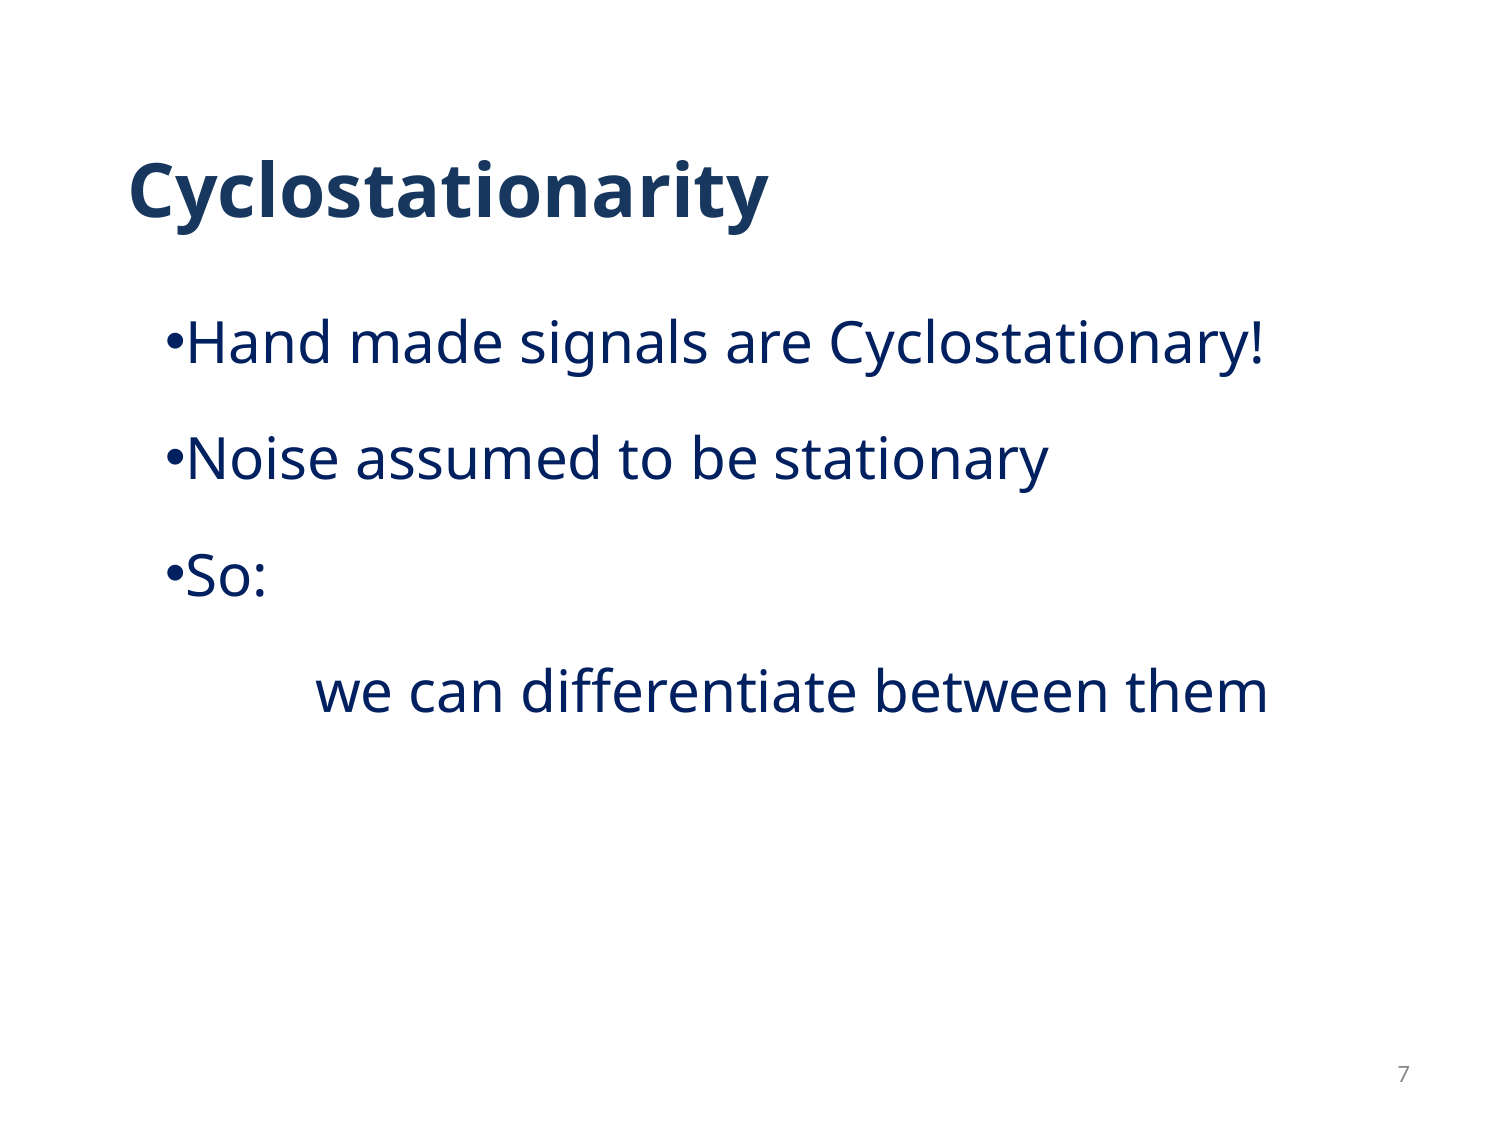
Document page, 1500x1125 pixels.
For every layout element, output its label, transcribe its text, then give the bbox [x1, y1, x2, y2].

title Cyclostationarity [112, 99, 1388, 275]
subtitle Hand made signals are Cyclostationary! Noise assumed to be stationary So: we can differentiate between them [150, 262, 1450, 1063]
slide_number 7 [1074, 1042, 1425, 1103]
